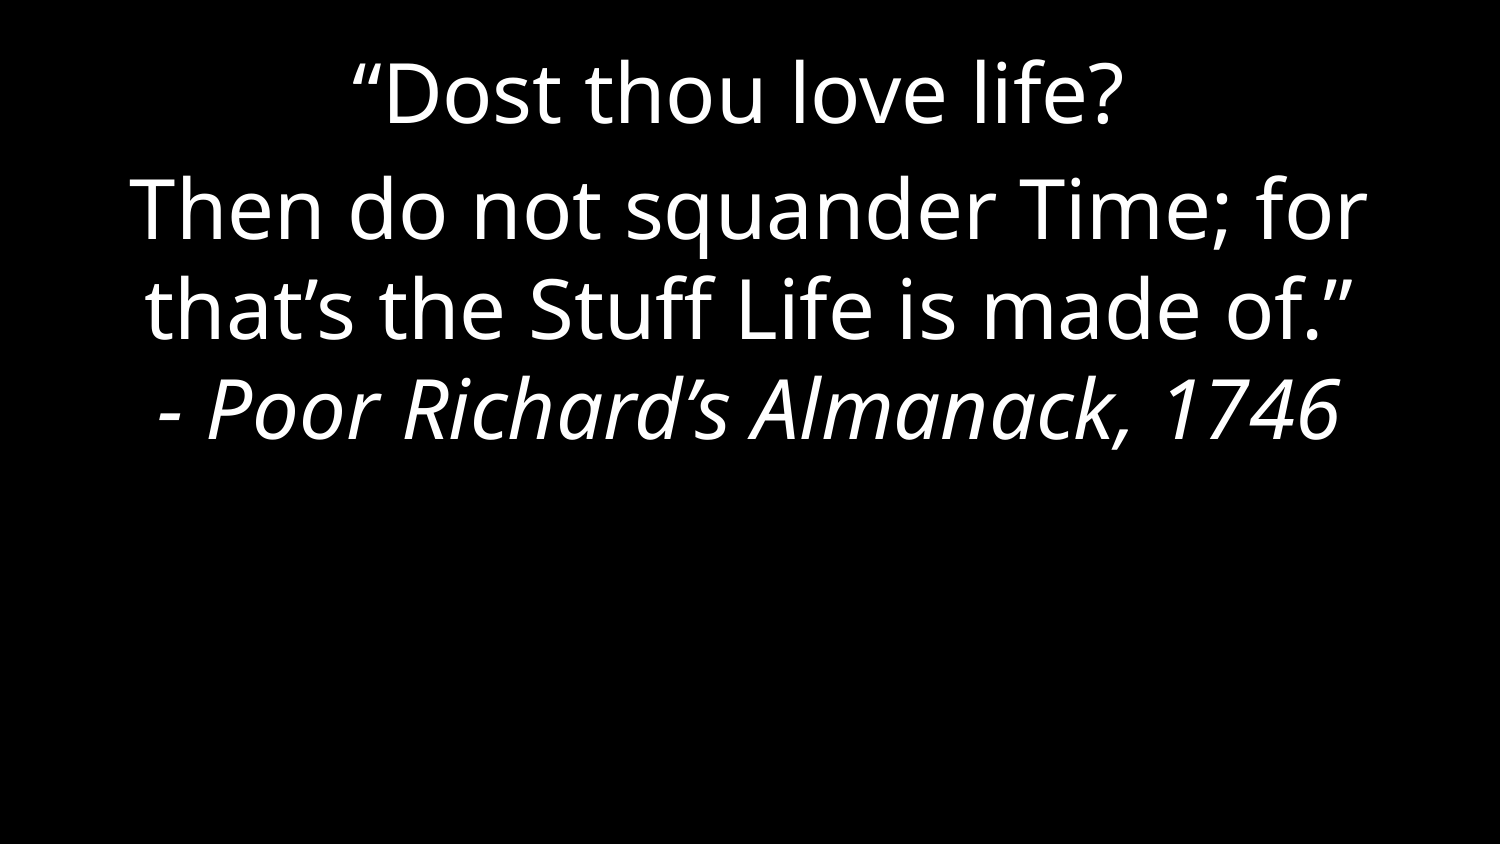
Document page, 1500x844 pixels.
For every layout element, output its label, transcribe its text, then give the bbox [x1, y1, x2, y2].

subtitle “Dost thou love life? Then do not squander Time; for that’s the Stuff Life is made of.” - Poor Richard’s Almanack, 1746 [50, 34, 1450, 797]
